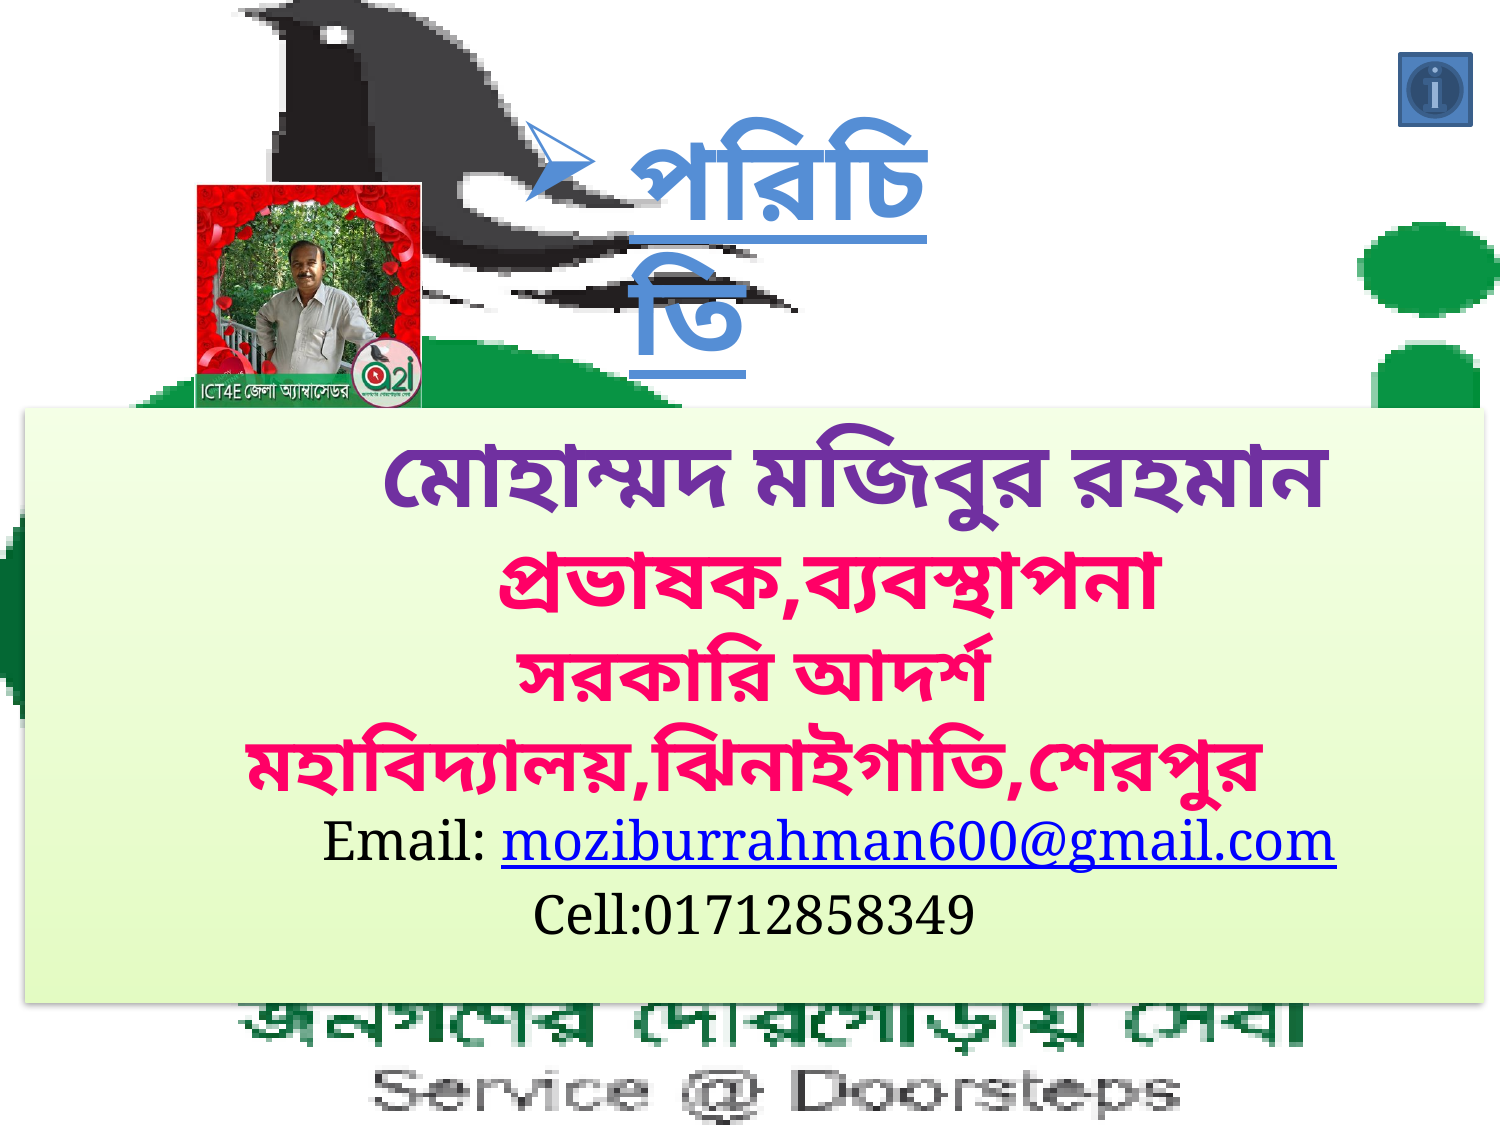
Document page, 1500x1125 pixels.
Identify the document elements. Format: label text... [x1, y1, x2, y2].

text_box মোহাম্মদ মজিবুর রহমান প্রভাষক,ব্যবস্থাপনা সরকারি আদর্শ মহাবিদ্যালয়,ঝিনাইগাতি,শেরপুর Email: moziburrahman600@gmail.com Cell:01712858349 [25, 408, 1484, 1003]
text_box পরিচিতি [501, 100, 1007, 386]
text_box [534, 1070, 1011, 1118]
text_box [1398, 52, 1473, 127]
picture [0, 0, 1500, 1125]
